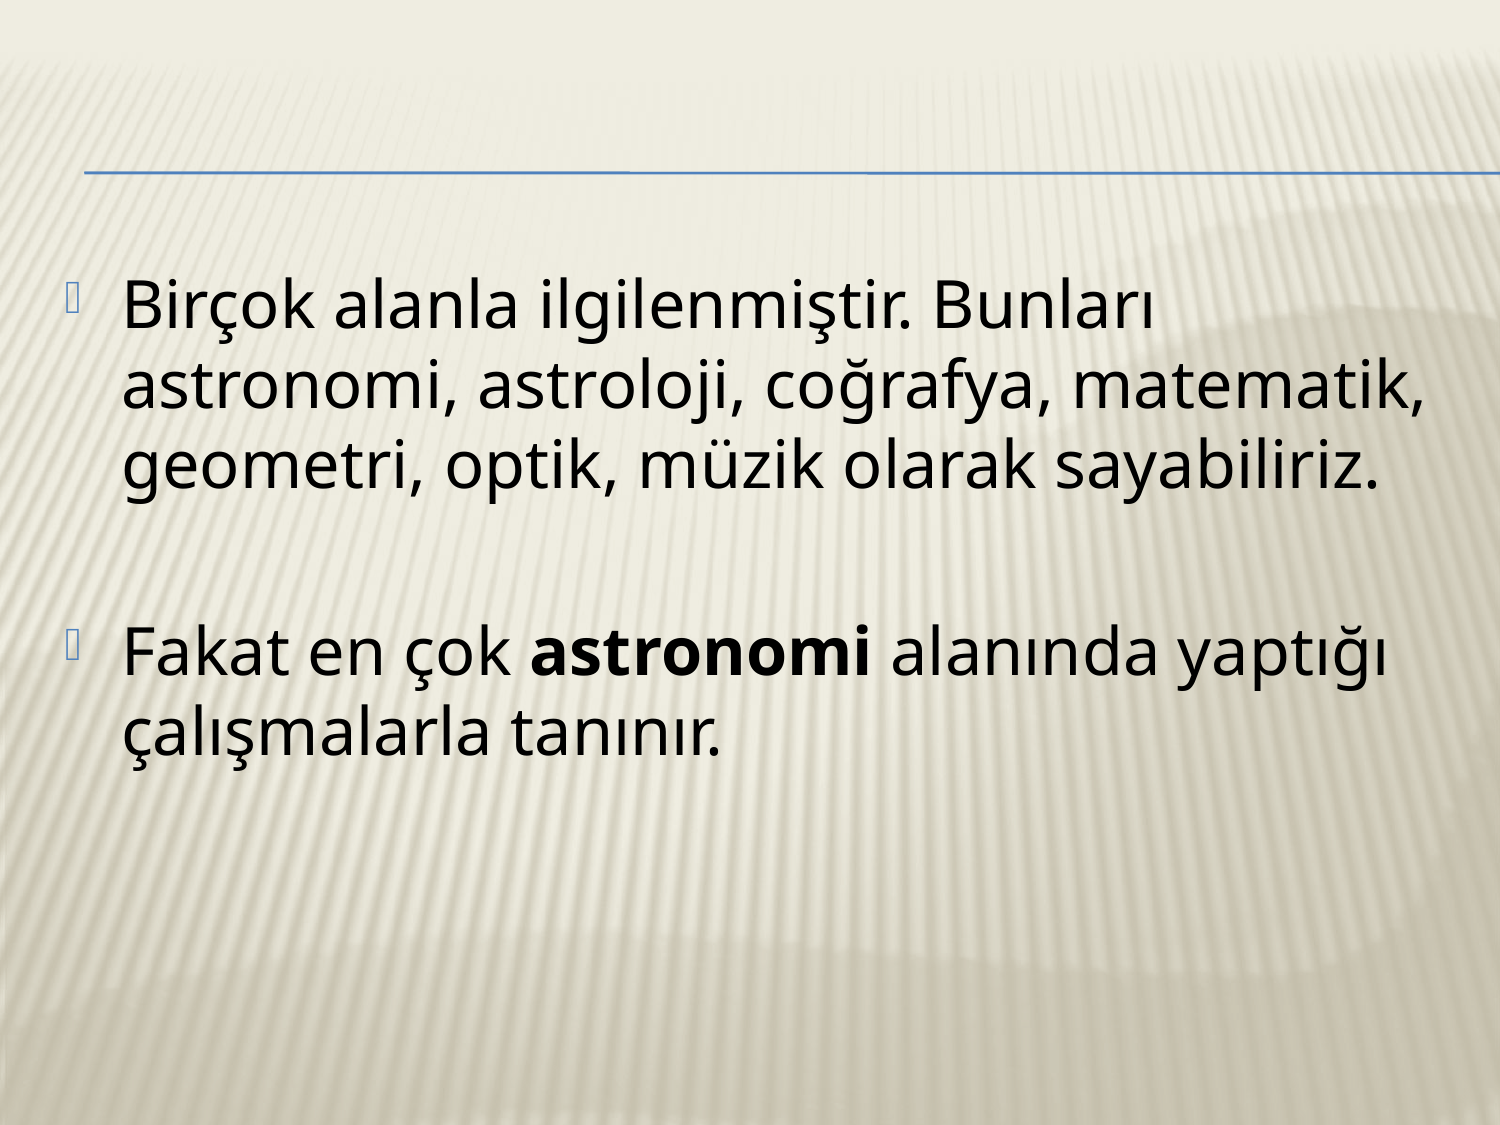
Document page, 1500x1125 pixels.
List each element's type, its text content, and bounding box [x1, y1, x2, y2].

list Birçok alanla ilgilenmiştir. Bunları astronomi, astroloji, coğrafya, matematik, geometri, optik, müzik olarak sayabiliriz. Fakat en çok astronomi alanında yaptığı çalışmalarla tanınır. [50, 254, 1475, 998]
